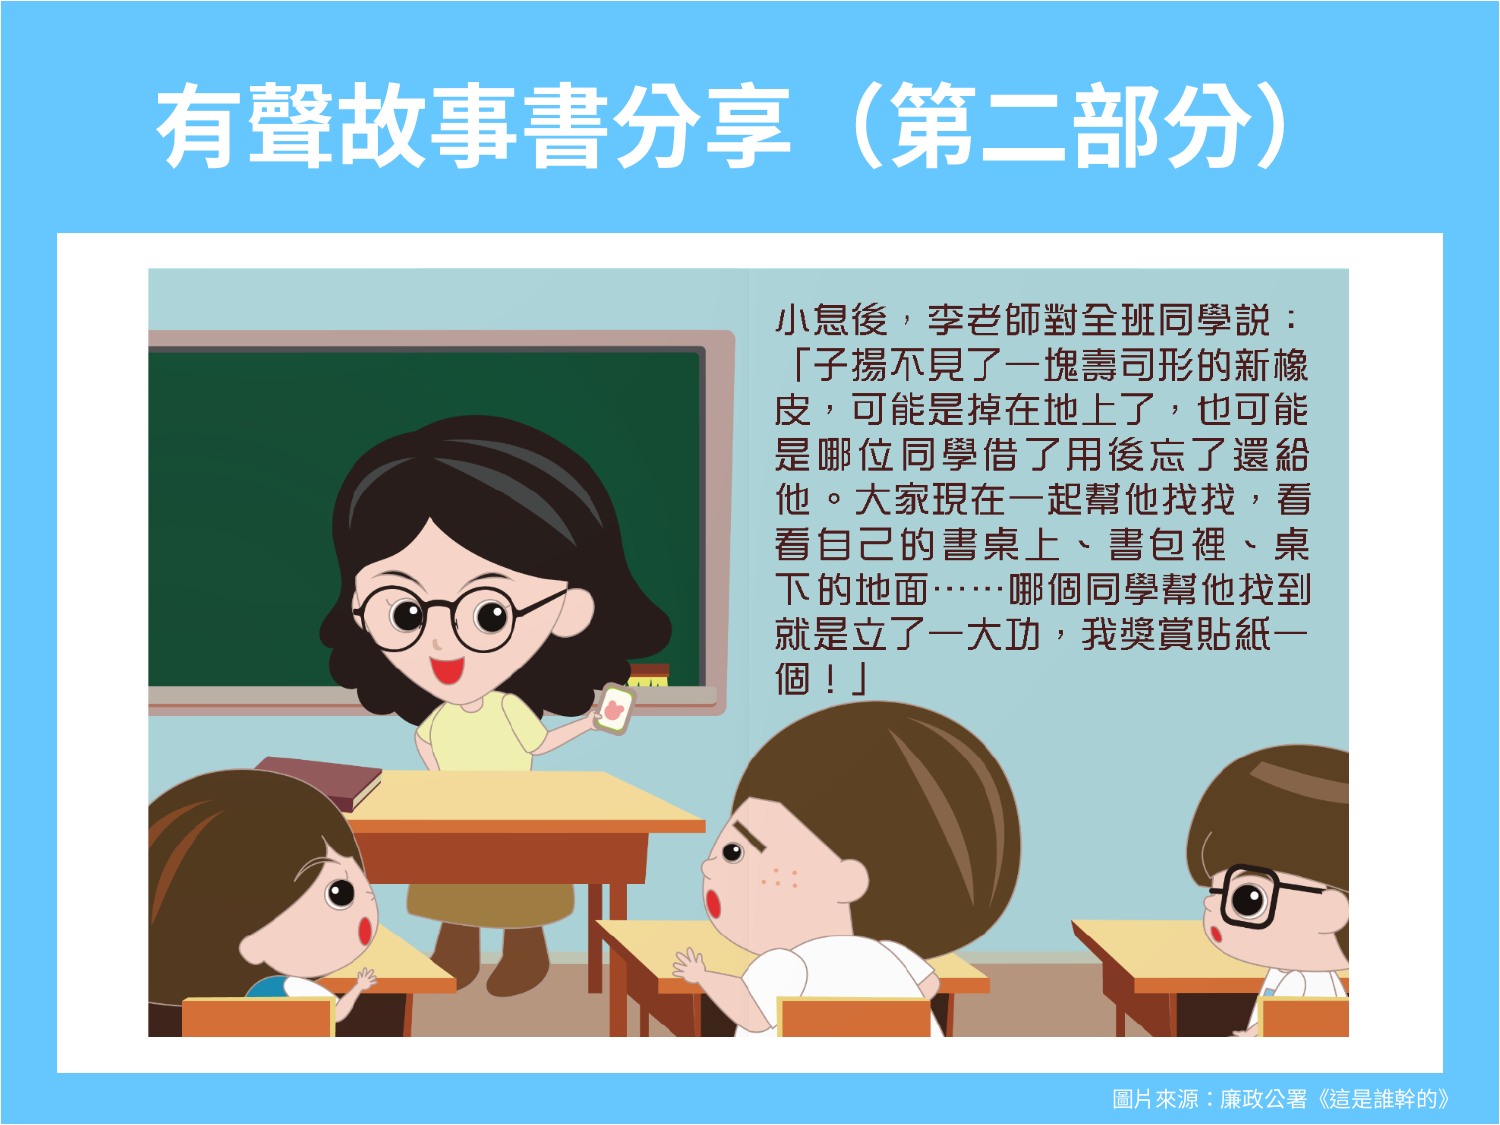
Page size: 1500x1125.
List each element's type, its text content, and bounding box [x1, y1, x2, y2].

title 有聲故事書分享（第二部分） [103, 59, 1397, 203]
text_box 圖片來源：廉政公署《這是誰幹的》 [1091, 1076, 1481, 1121]
picture [148, 268, 1349, 1037]
